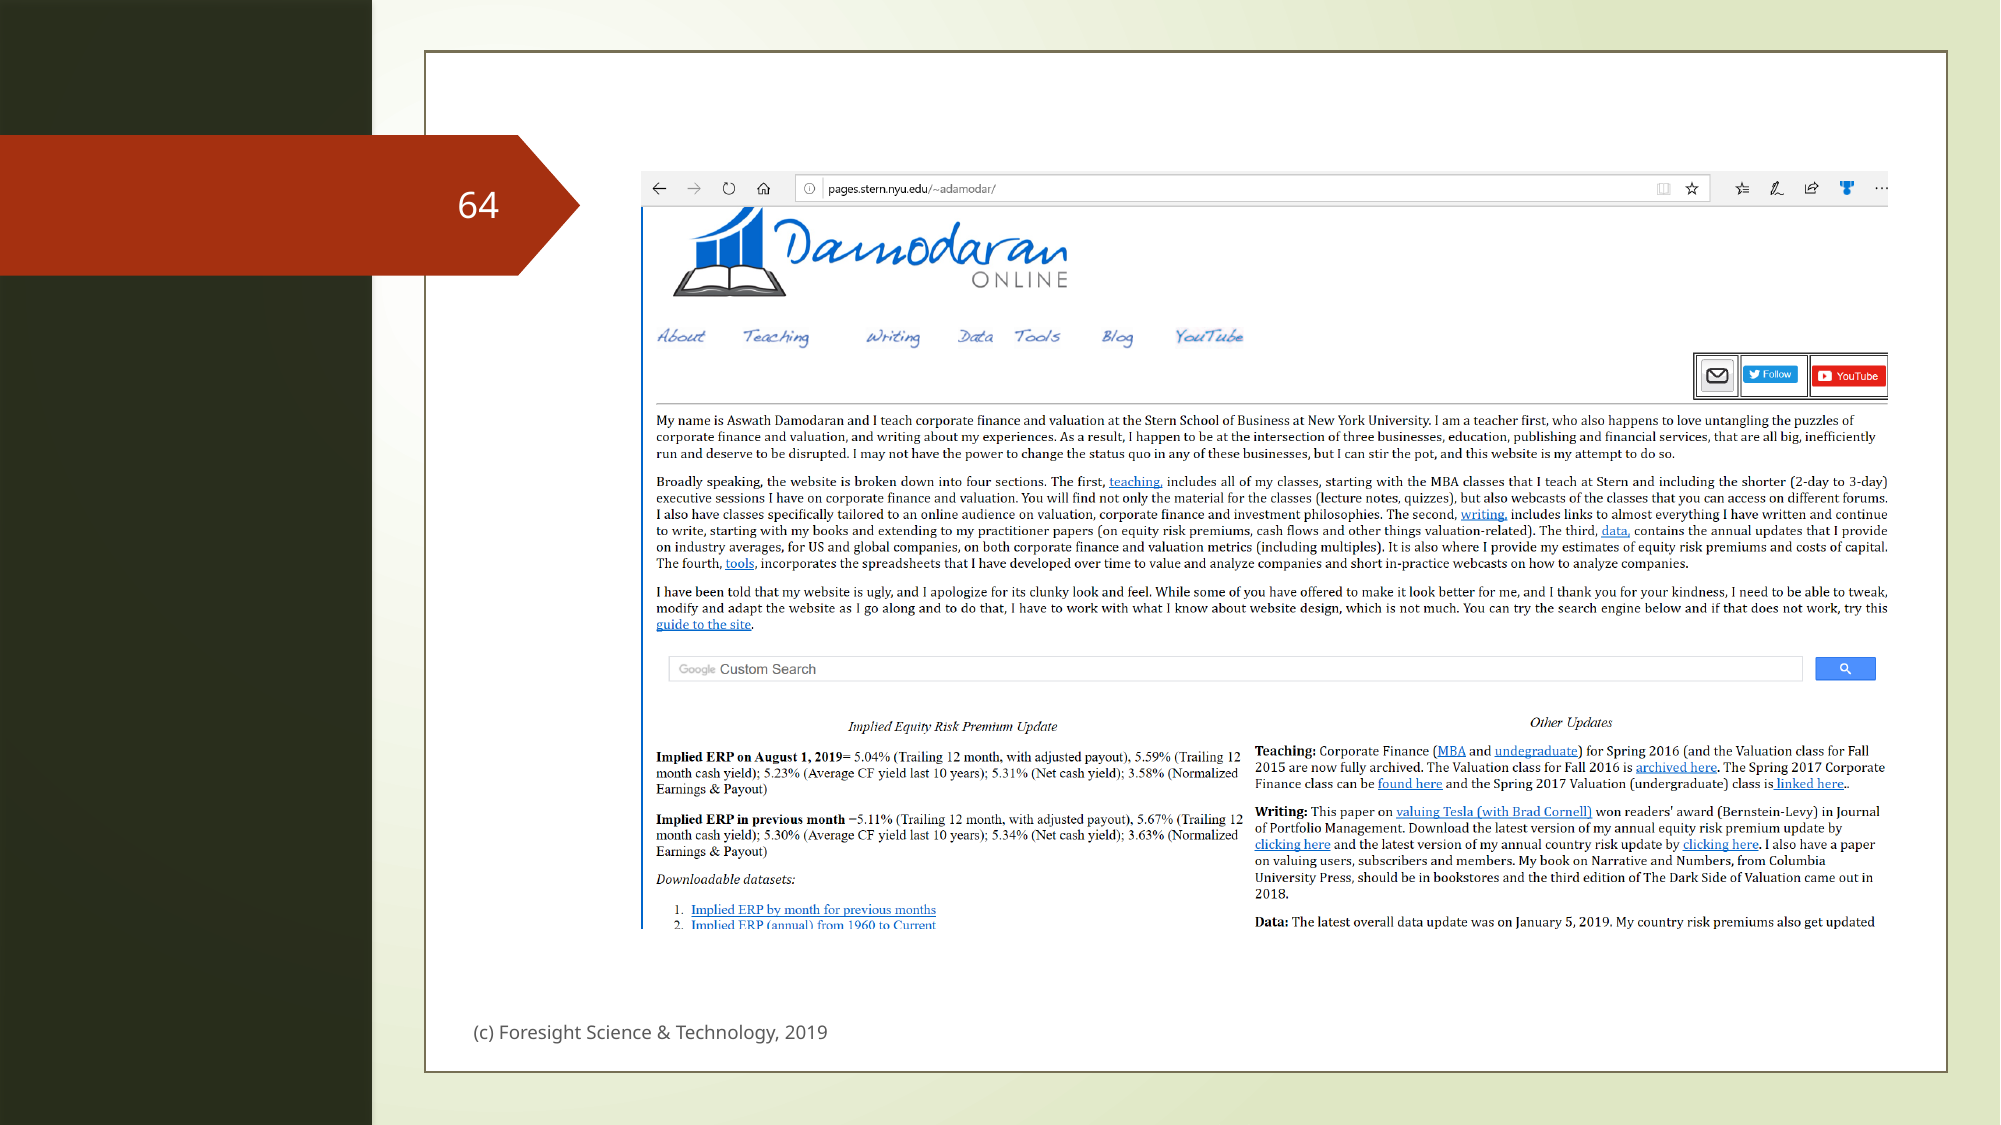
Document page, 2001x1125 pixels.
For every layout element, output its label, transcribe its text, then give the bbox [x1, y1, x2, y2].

footer (c) Foresight Science & Technology, 2019 [458, 1002, 1595, 1062]
text_box [0, 0, 373, 135]
text_box [0, 135, 581, 276]
text_box [0, 276, 373, 1125]
picture [641, 171, 1889, 929]
slide_number 64 [385, 175, 514, 236]
text_box [423, 50, 1948, 1074]
text_box [373, 0, 2000, 1125]
